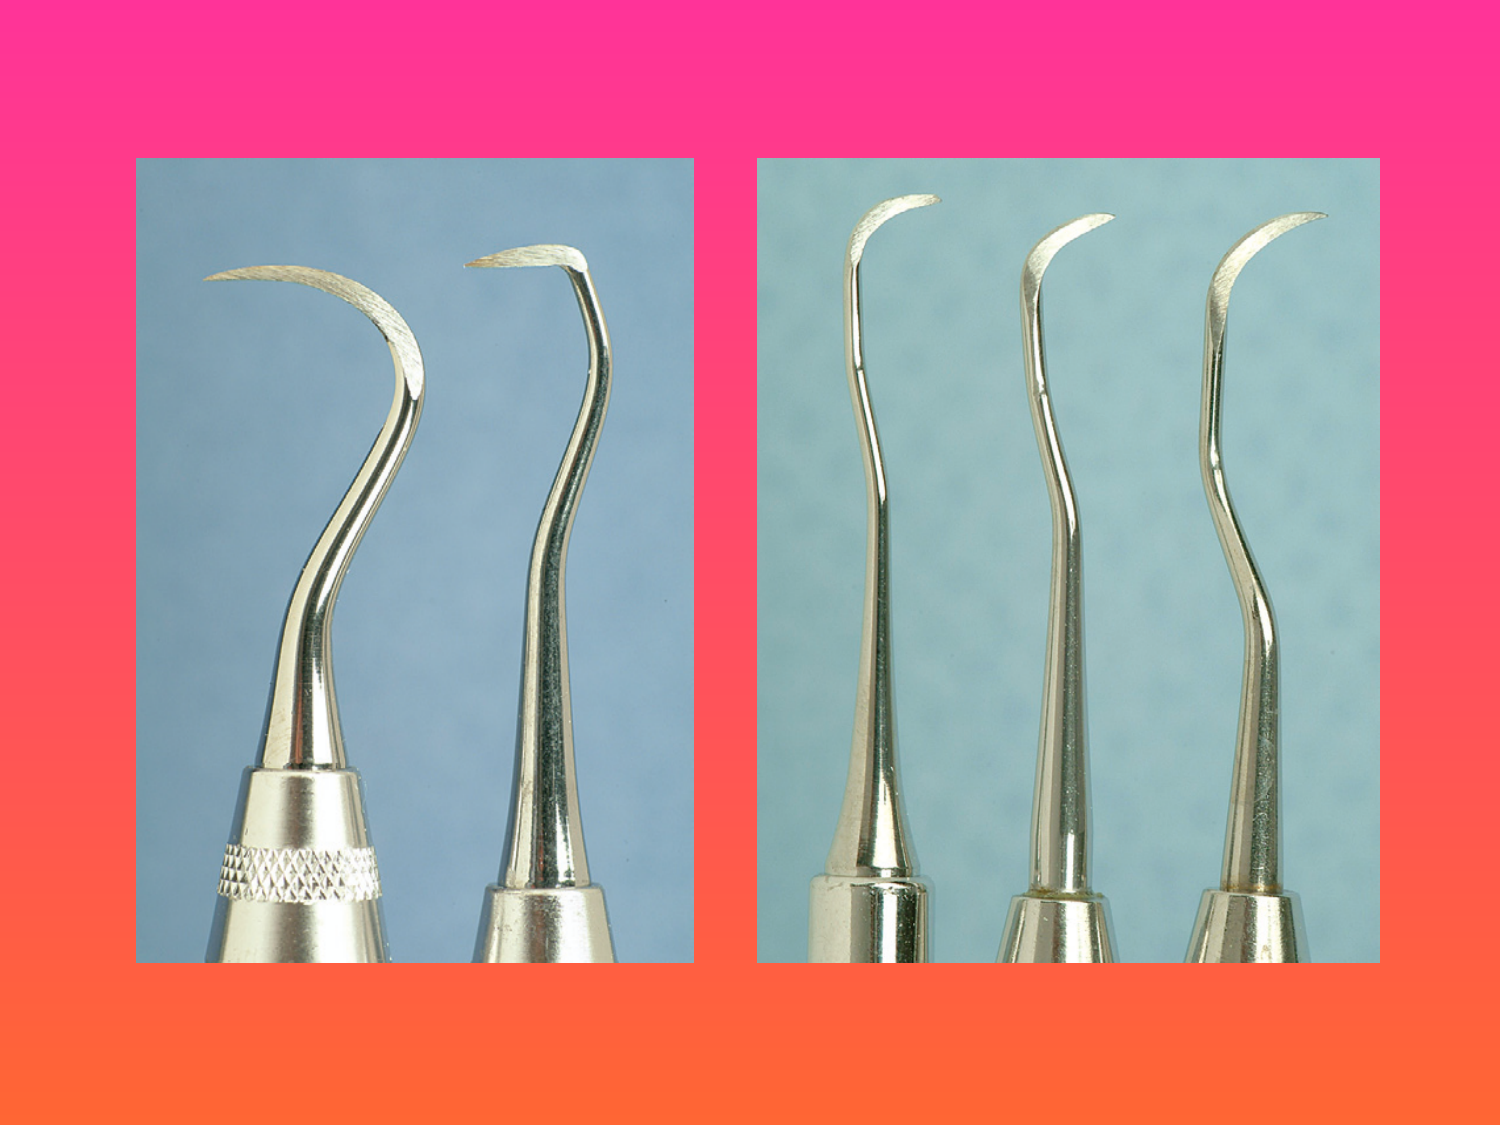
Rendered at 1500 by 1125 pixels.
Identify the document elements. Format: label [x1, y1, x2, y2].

picture [757, 158, 1380, 964]
picture [136, 158, 694, 963]
